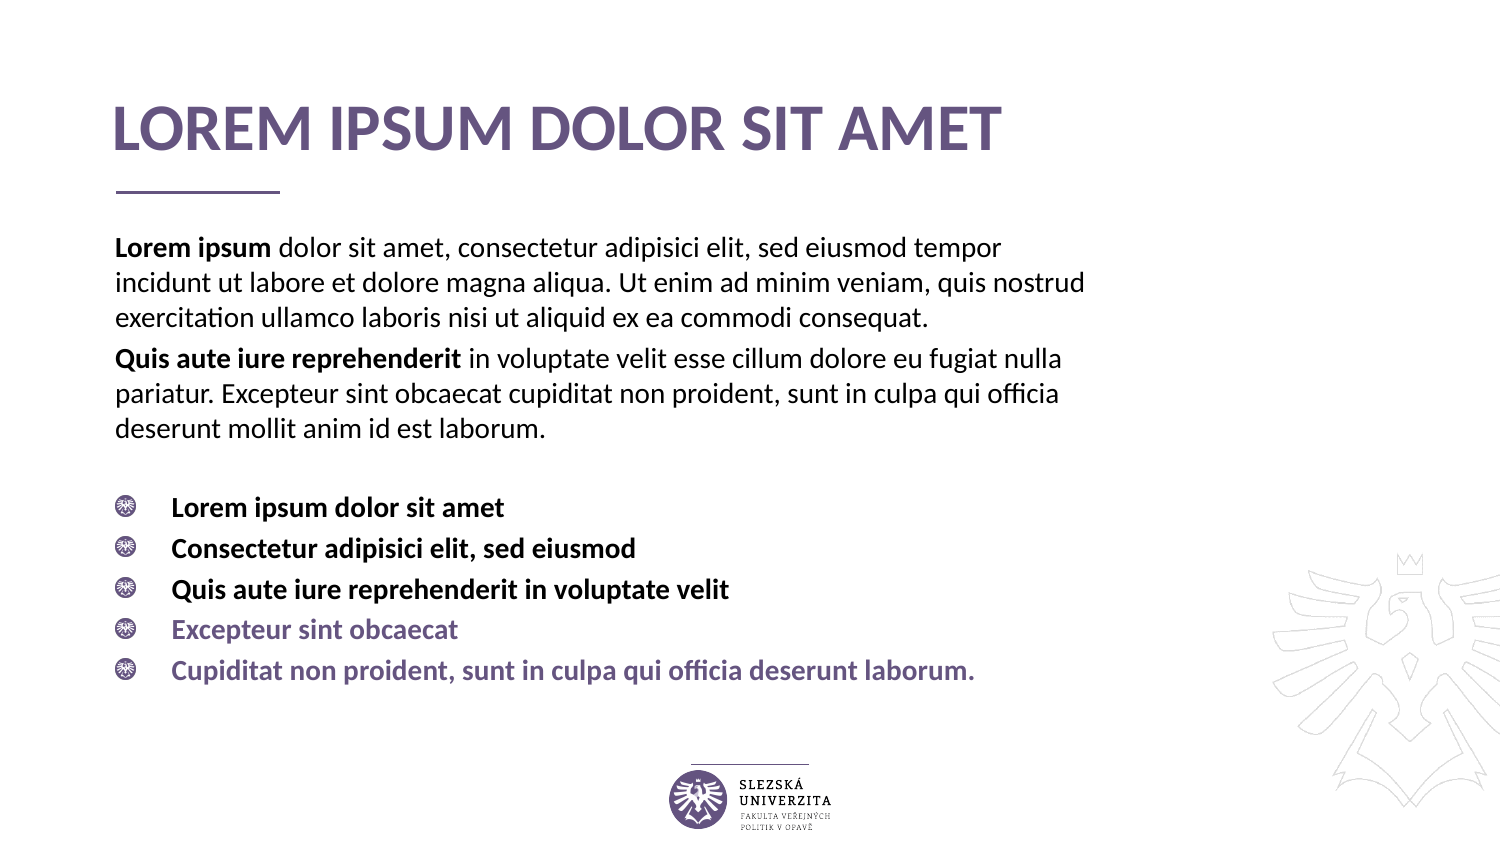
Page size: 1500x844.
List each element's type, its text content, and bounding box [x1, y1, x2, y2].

text_box Lorem ipsum dolor sit amet, consectetur adipisici elit, sed eiusmod tempor incidunt ut labore et dolore magna aliqua. Ut enim ad minim veniam, quis nostrud exercitation ullamco laboris nisi ut aliquid ex ea commodi consequat. Quis aute iure reprehenderit in voluptate velit esse cillum dolore eu fugiat nulla pariatur. Excepteur sint obcaecat cupiditat non proident, sunt in culpa qui officia deserunt mollit anim id est laborum. [100, 220, 1105, 458]
picture [115, 495, 136, 517]
picture [115, 658, 136, 680]
picture [115, 577, 136, 598]
picture [115, 618, 136, 639]
picture [668, 770, 832, 830]
list Lorem ipsum dolor sit amet Consectetur adipisici elit, sed eiusmod Quis aute iure reprehenderit in voluptate velit Excepteur sint obcaecat Cupiditat non proident, sunt in culpa qui officia deserunt laborum. [100, 480, 1149, 718]
text_box Lorem ipsum dolor sit amet [97, 75, 1128, 186]
picture [115, 536, 136, 557]
picture [1154, 448, 1500, 844]
